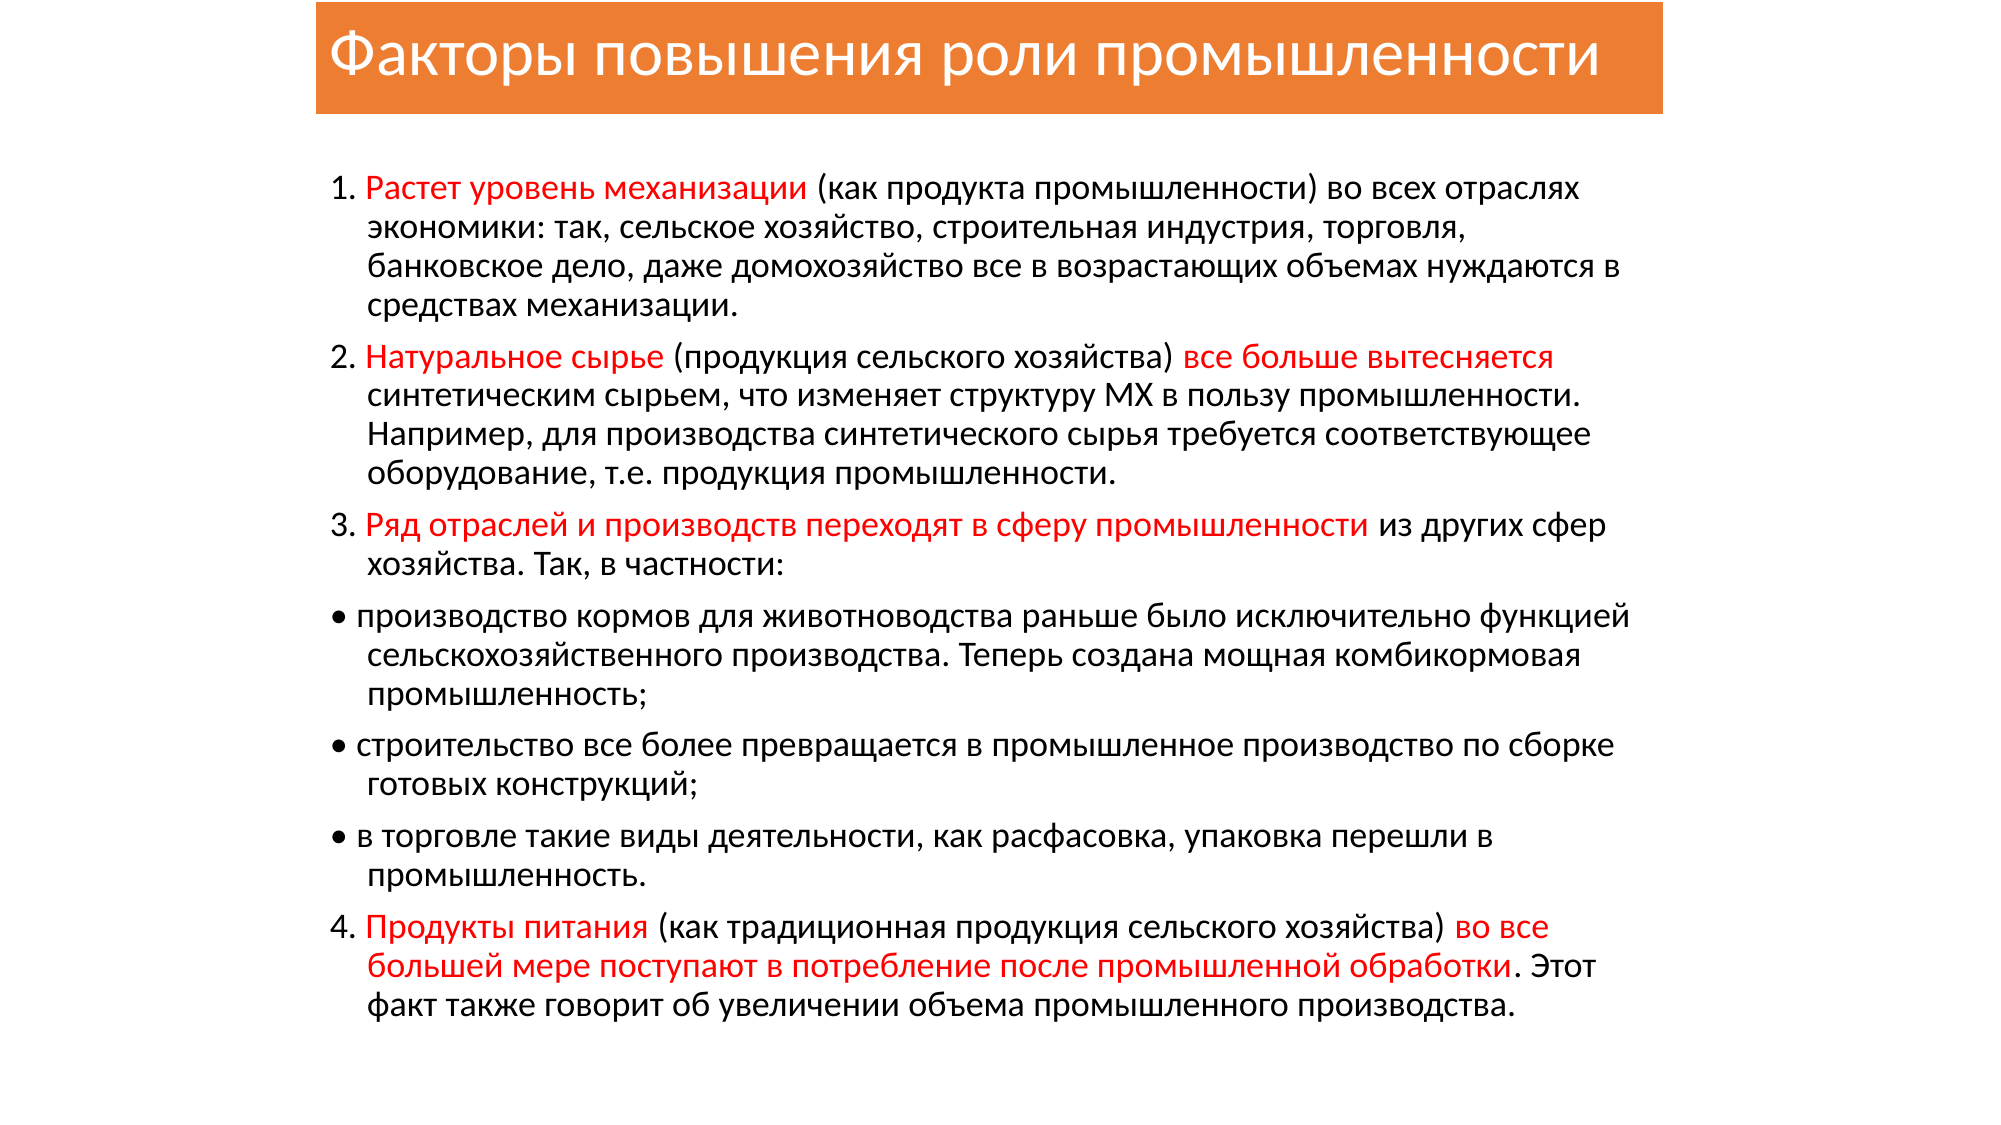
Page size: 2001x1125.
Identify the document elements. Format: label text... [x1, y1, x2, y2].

title Факторы повышения роли промышленности [313, 0, 1666, 117]
list 1. Растет уровень механизации (как продукта промышленности) во всех отраслях экономики: так, сельское хозяйство, строительная индустрия, торговля, банковское дело, даже домохозяйство все в возрастающих объемах нуждаются в средствах механизации. 2. Натуральное сырье (продукция сельского хозяйства) все больше вытесняется синтетическим сырьем, что изменяет структуру MX в пользу промышленности. Например, для производства синтетического сырья требуется соответствующее оборудование, т.е. продукция промышленности. 3. Ряд отраслей и производств переходят в сферу промышленности из других сфер хозяйства. Так, в частности: • производство кормов для животноводства раньше было исключительно функцией сельскохозяйственного производства. Теперь создана мощная комбикормовая промышленность; • строительство все более превращается в промышленное производство по сборке готовых конструкций; • в торговле такие виды деятельности, как расфасовка, упаковка перешли в промышленность. 4. Продукты питания (как традиционная продукция сельского хозяйства) во все большей мере поступают в потребление после промышленной обработки. Этот факт также говорит об увеличении объема промышленного производства. [314, 160, 1665, 1053]
